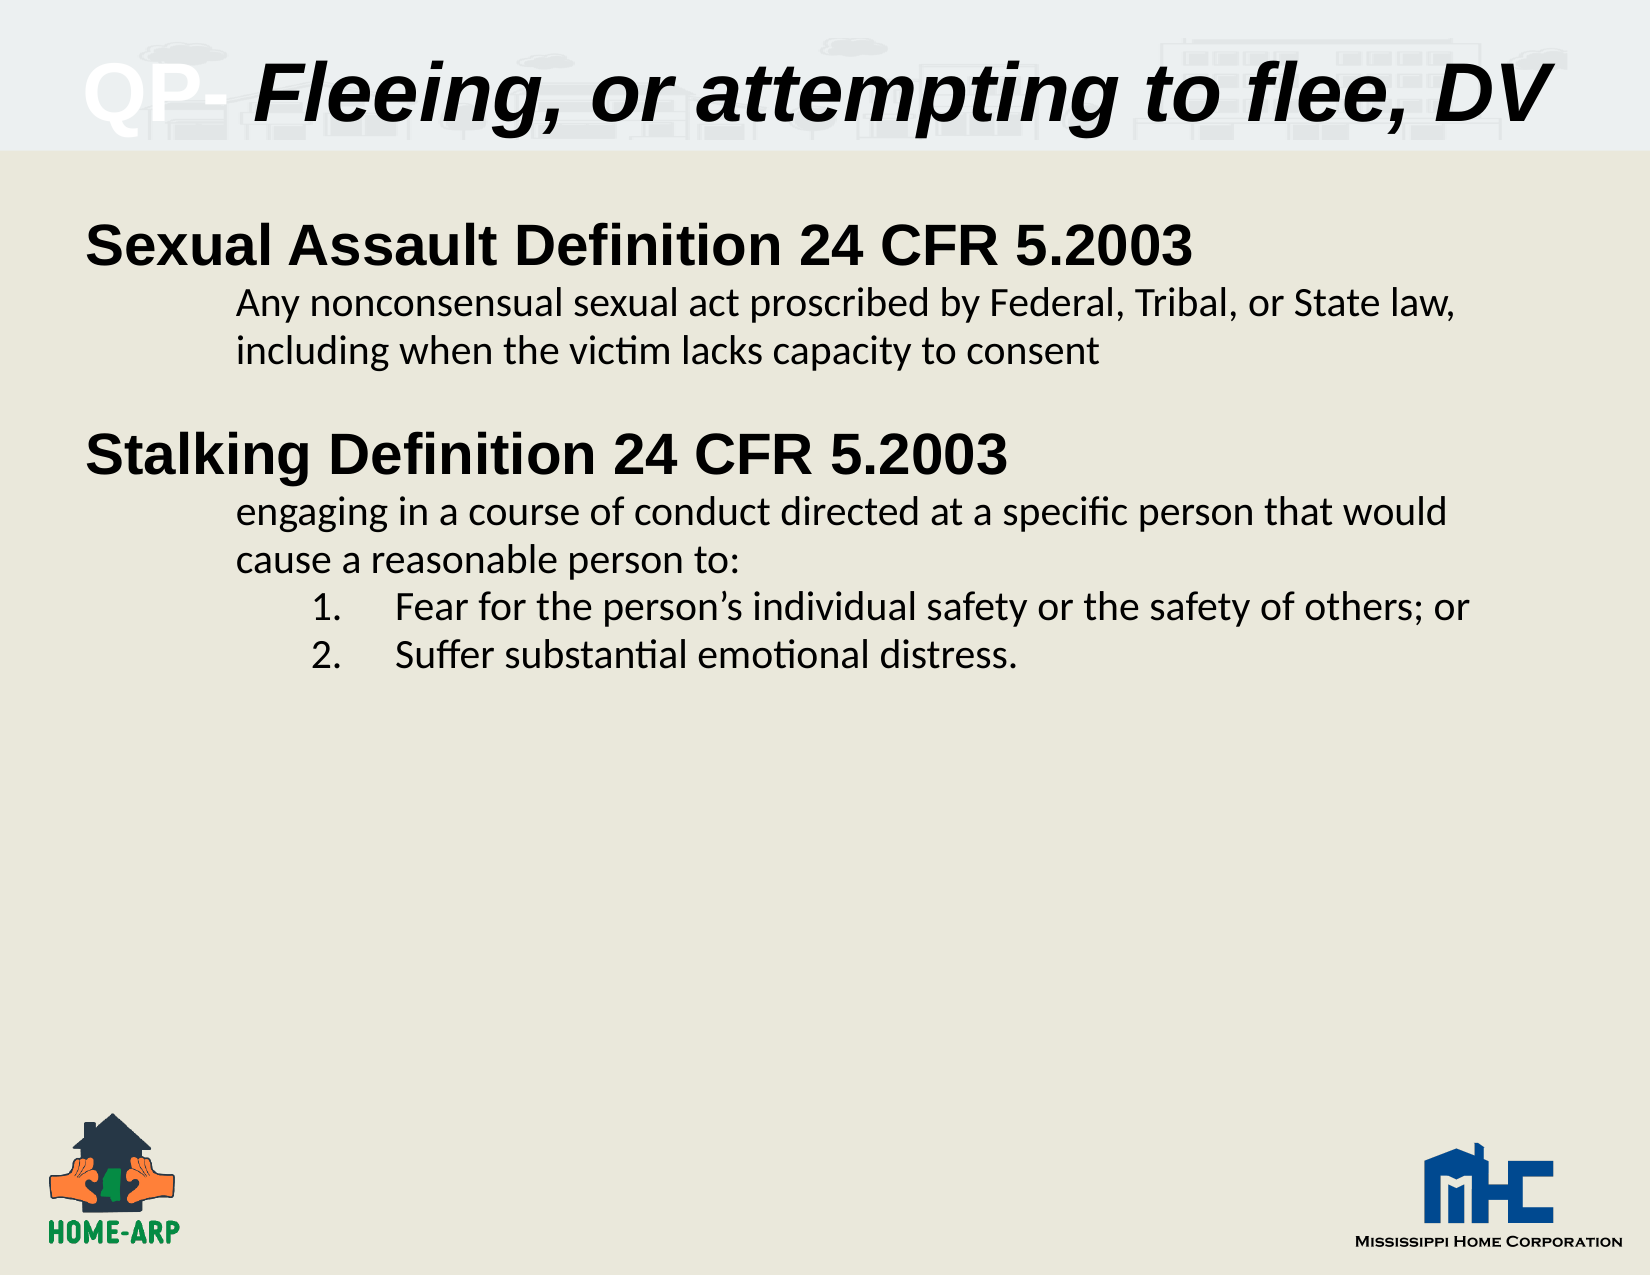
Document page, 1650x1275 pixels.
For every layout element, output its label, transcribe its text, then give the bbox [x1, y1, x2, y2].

picture [1333, 1123, 1645, 1266]
picture [37, 1102, 188, 1254]
title QP- Fleeing, or attempting to flee, DV [82, 38, 1568, 140]
list Sexual Assault Definition 24 CFR 5.2003 Any nonconsensual sexual act proscribed by Federal, Tribal, or State law, including when the victim lacks capacity to consent Stalking Definition 24 CFR 5.2003 engaging in a course of conduct directed at a specific person that would cause a reasonable person to: Fear for the person’s individual safety or the safety of others; or Suffer substantial emotional distress. [75, 212, 1560, 688]
